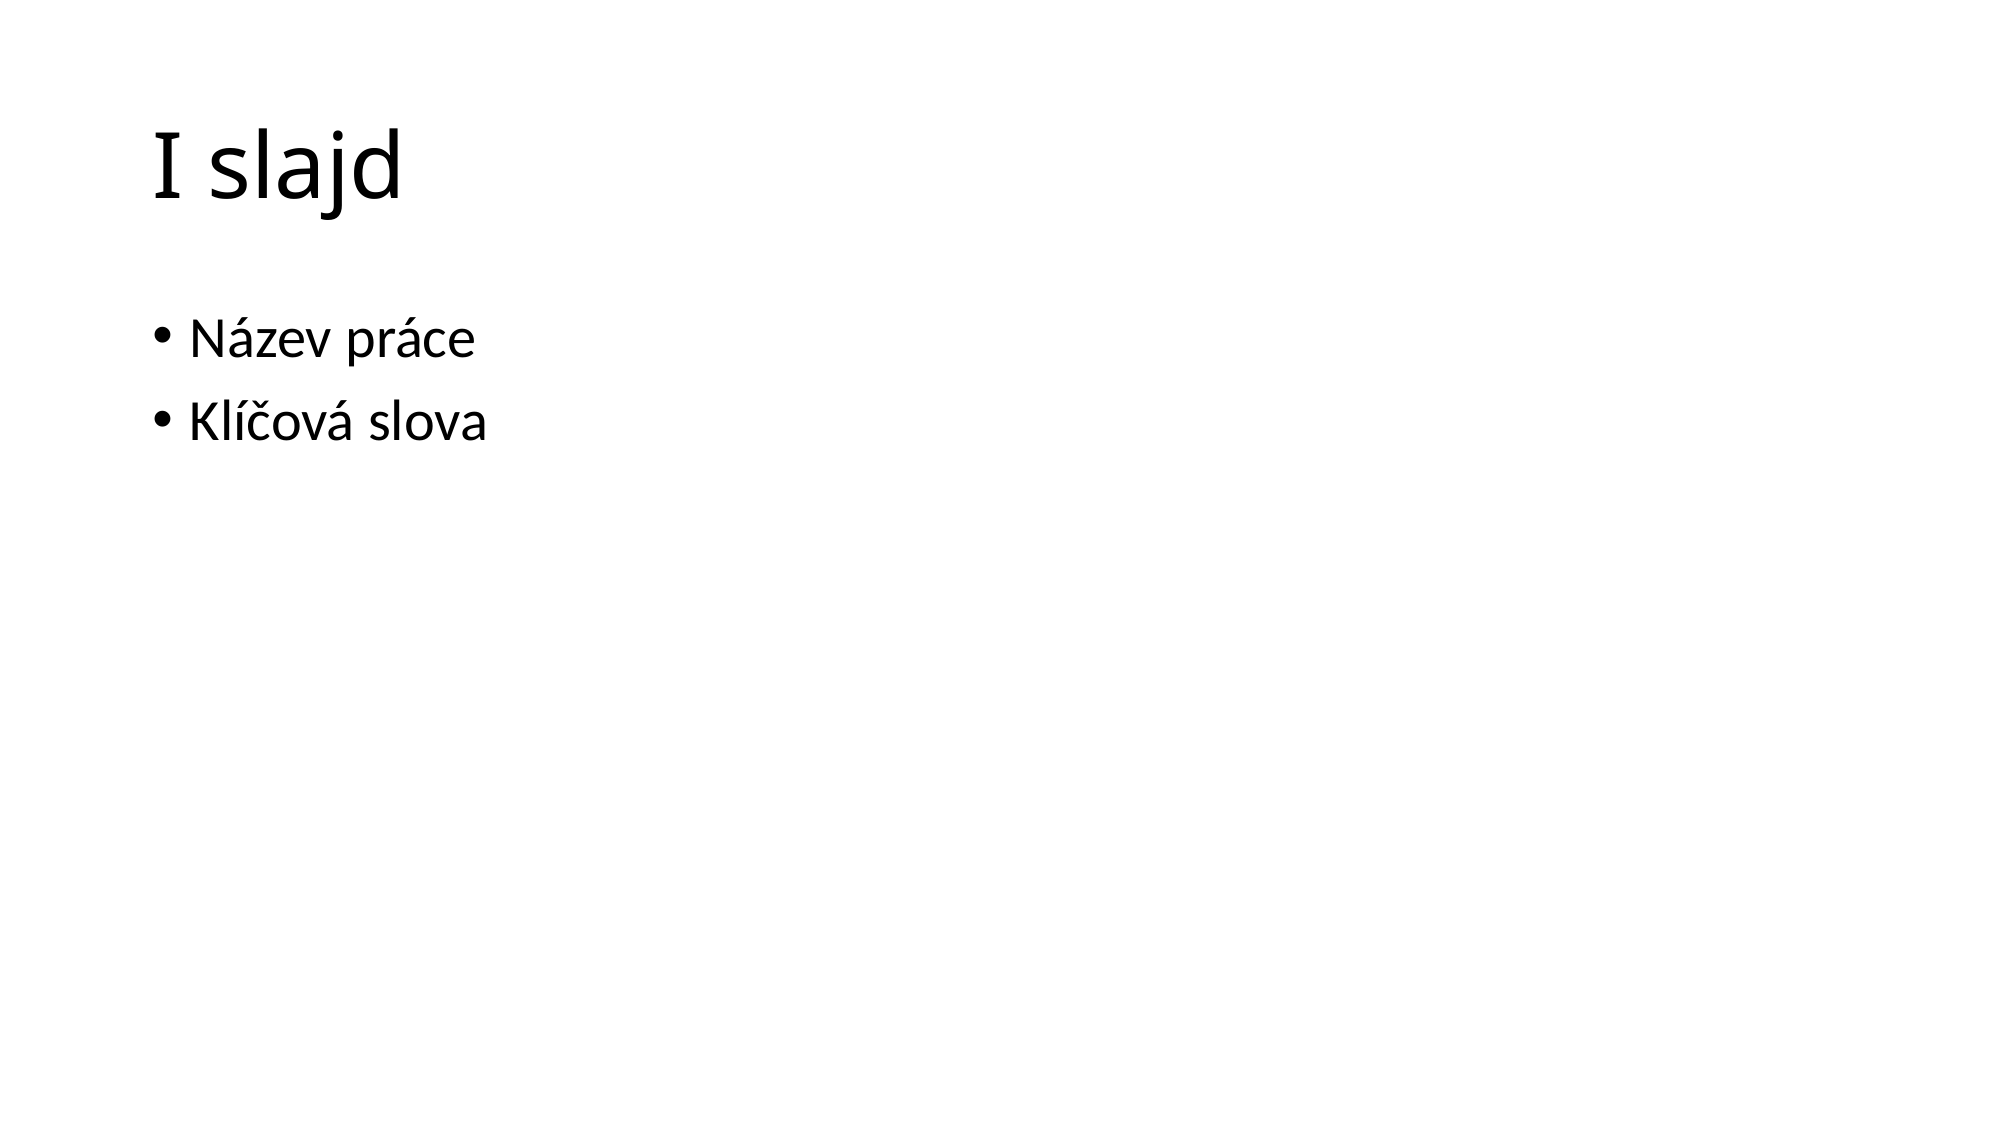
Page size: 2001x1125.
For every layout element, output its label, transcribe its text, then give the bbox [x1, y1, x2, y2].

title I slajd [137, 59, 1863, 278]
list Název práce Klíčová slova [137, 299, 1863, 1014]
